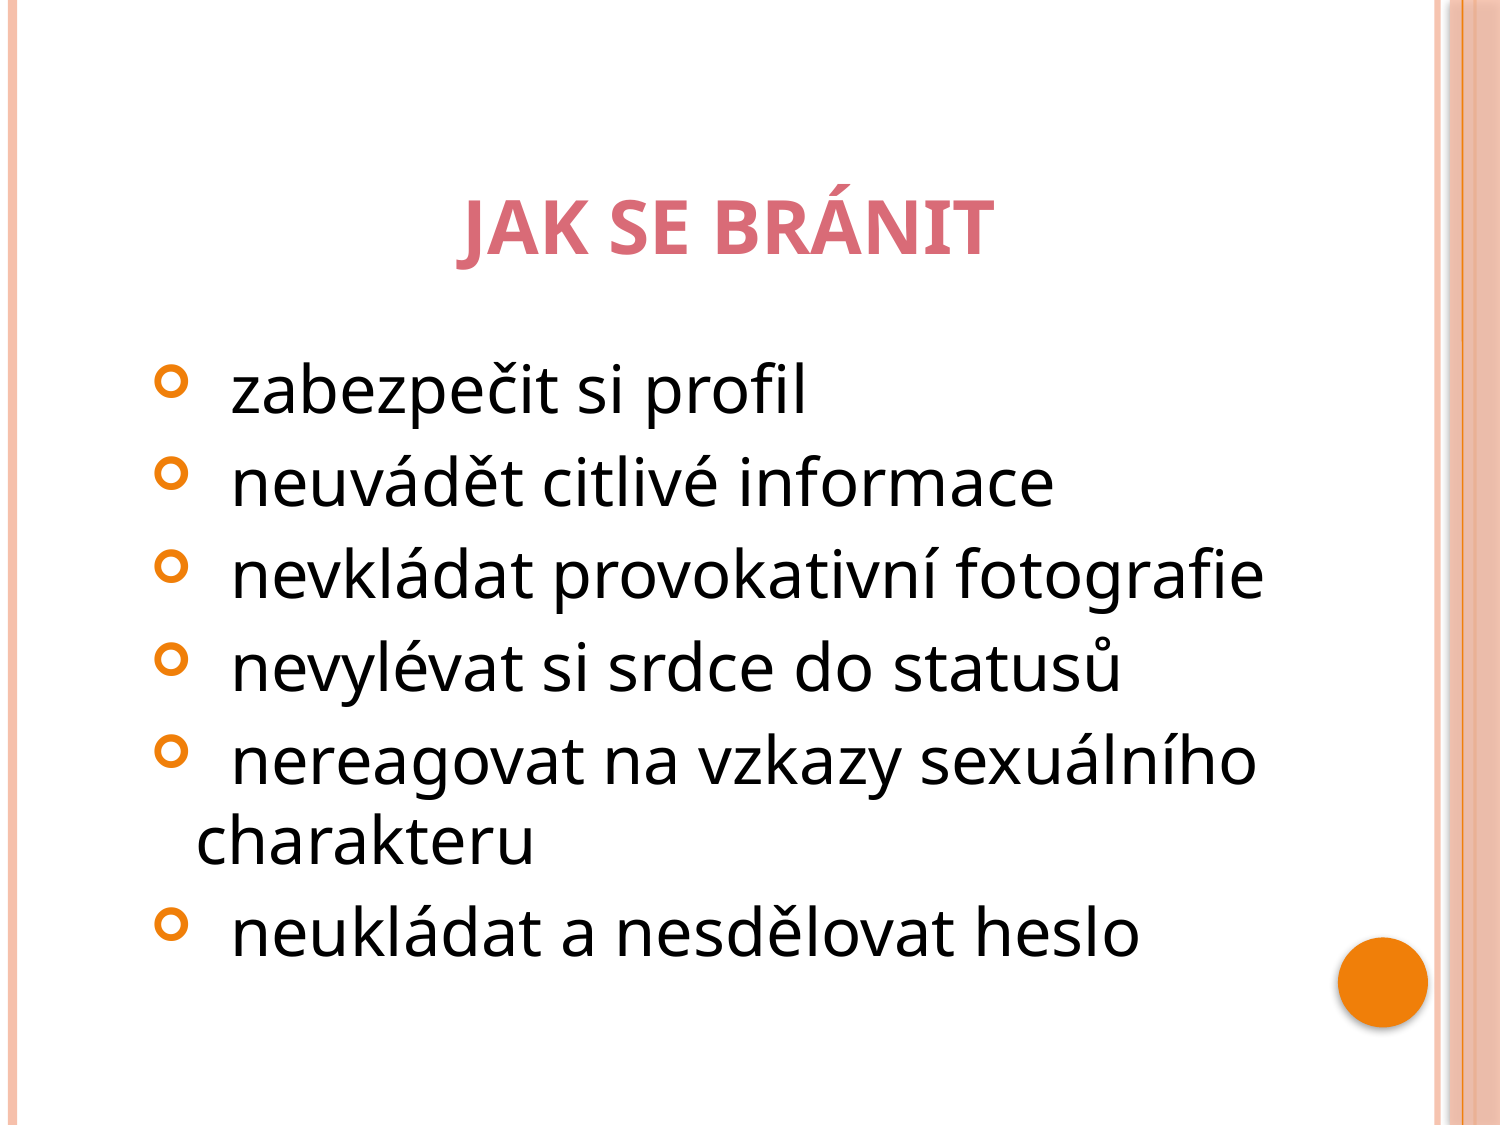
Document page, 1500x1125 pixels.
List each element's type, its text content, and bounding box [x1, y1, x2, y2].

list zabezpečit si profil neuvádět citlivé informace nevkládat provokativní fotografie nevylévat si srdce do statusů nereagovat na vzkazy sexuálního charakteru neukládat a nesdělovat heslo [135, 267, 1361, 988]
title Jak se bránit [183, 101, 1277, 267]
